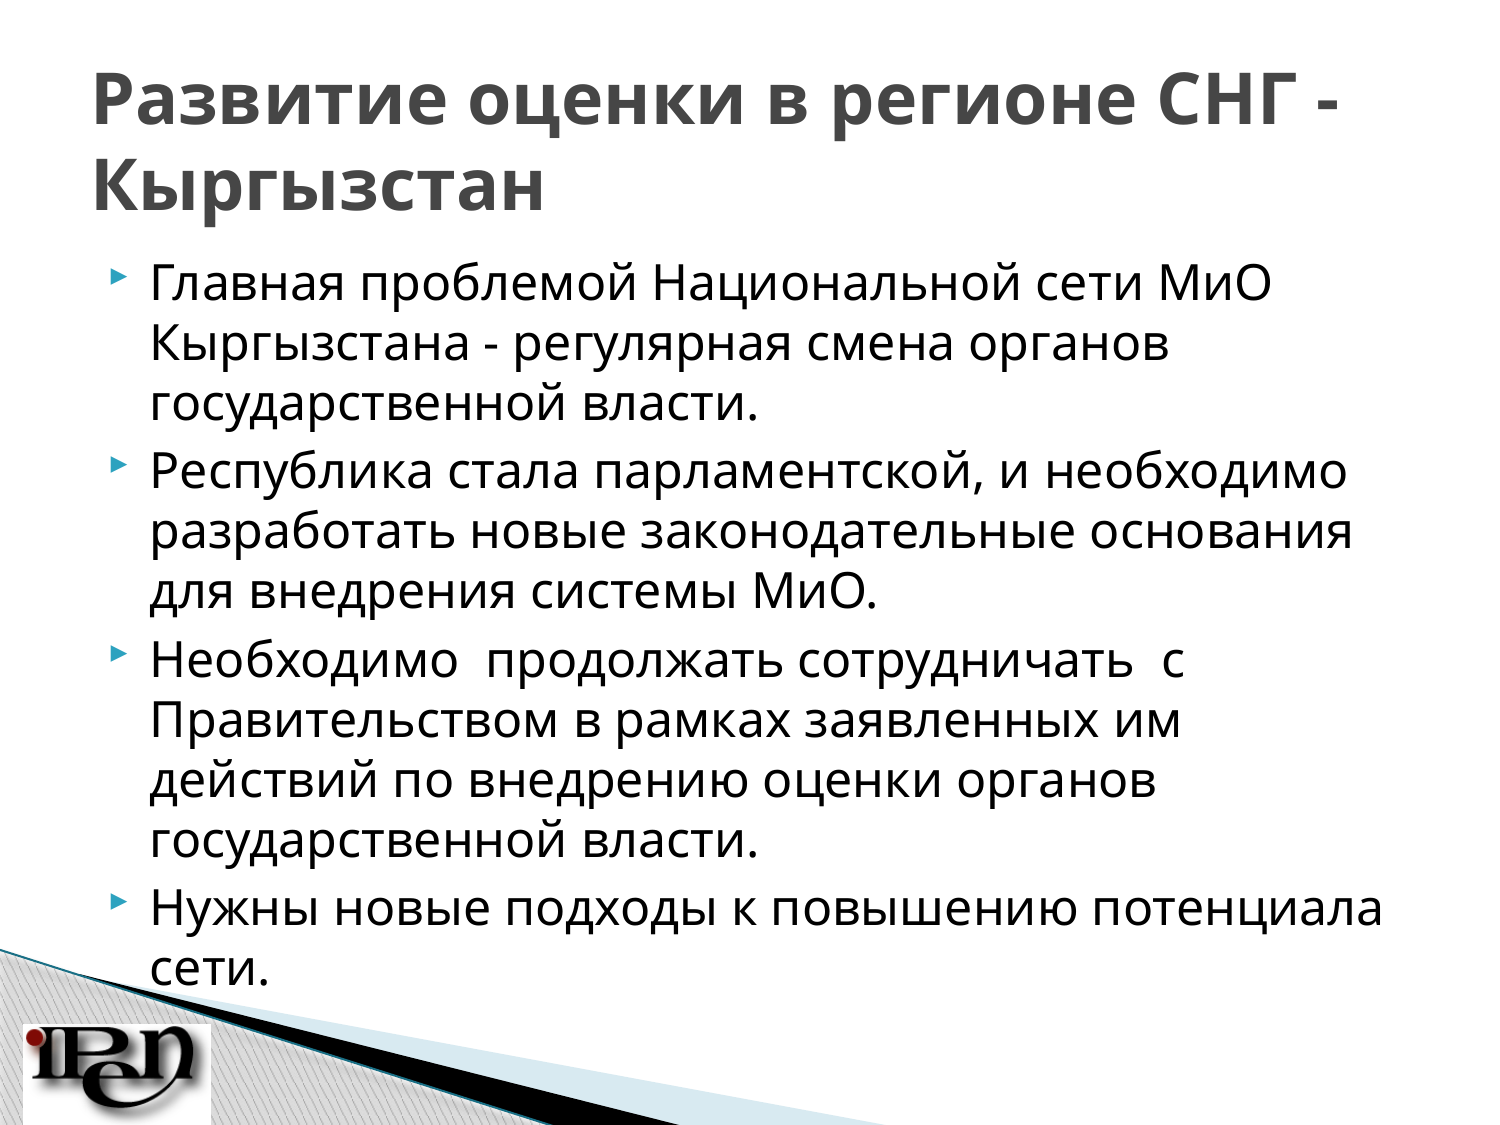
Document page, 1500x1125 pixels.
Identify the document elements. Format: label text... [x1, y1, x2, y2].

picture [23, 1024, 212, 1125]
title Развитие оценки в регионе СНГ - Кыргызстан [75, 45, 1425, 233]
list Главная проблемой Национальной сети МиО Кыргызстана - регулярная смена органов государственной власти. Республика стала парламентской, и необходимо разработать новые законодательные основания для внедрения системы МиО. Необходимо продолжать сотрудничать с Правительством в рамках заявленных им действий по внедрению оценки органов государственной власти. Нужны новые подходы к повышению потенциала сети. [75, 242, 1425, 1025]
